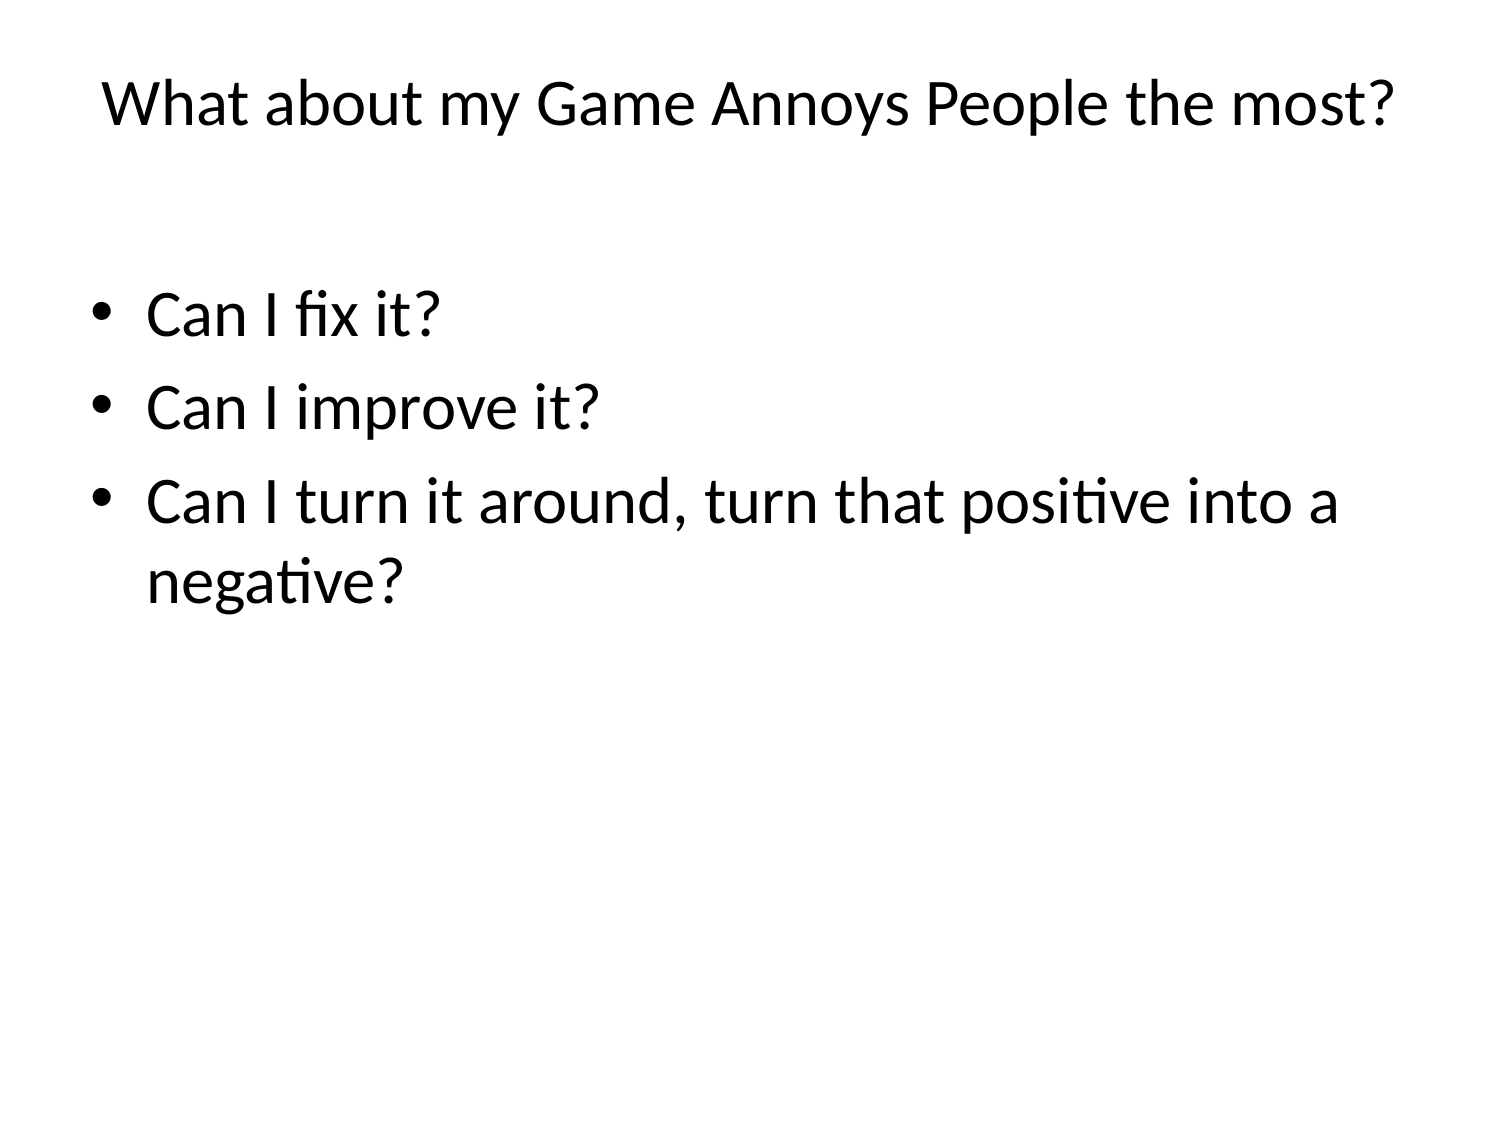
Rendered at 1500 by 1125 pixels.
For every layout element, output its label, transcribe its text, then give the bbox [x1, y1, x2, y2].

list Can I fix it? Can I improve it? Can I turn it around, turn that positive into a negative? [75, 262, 1425, 1005]
title What about my Game Annoys People the most? [75, 45, 1425, 233]
